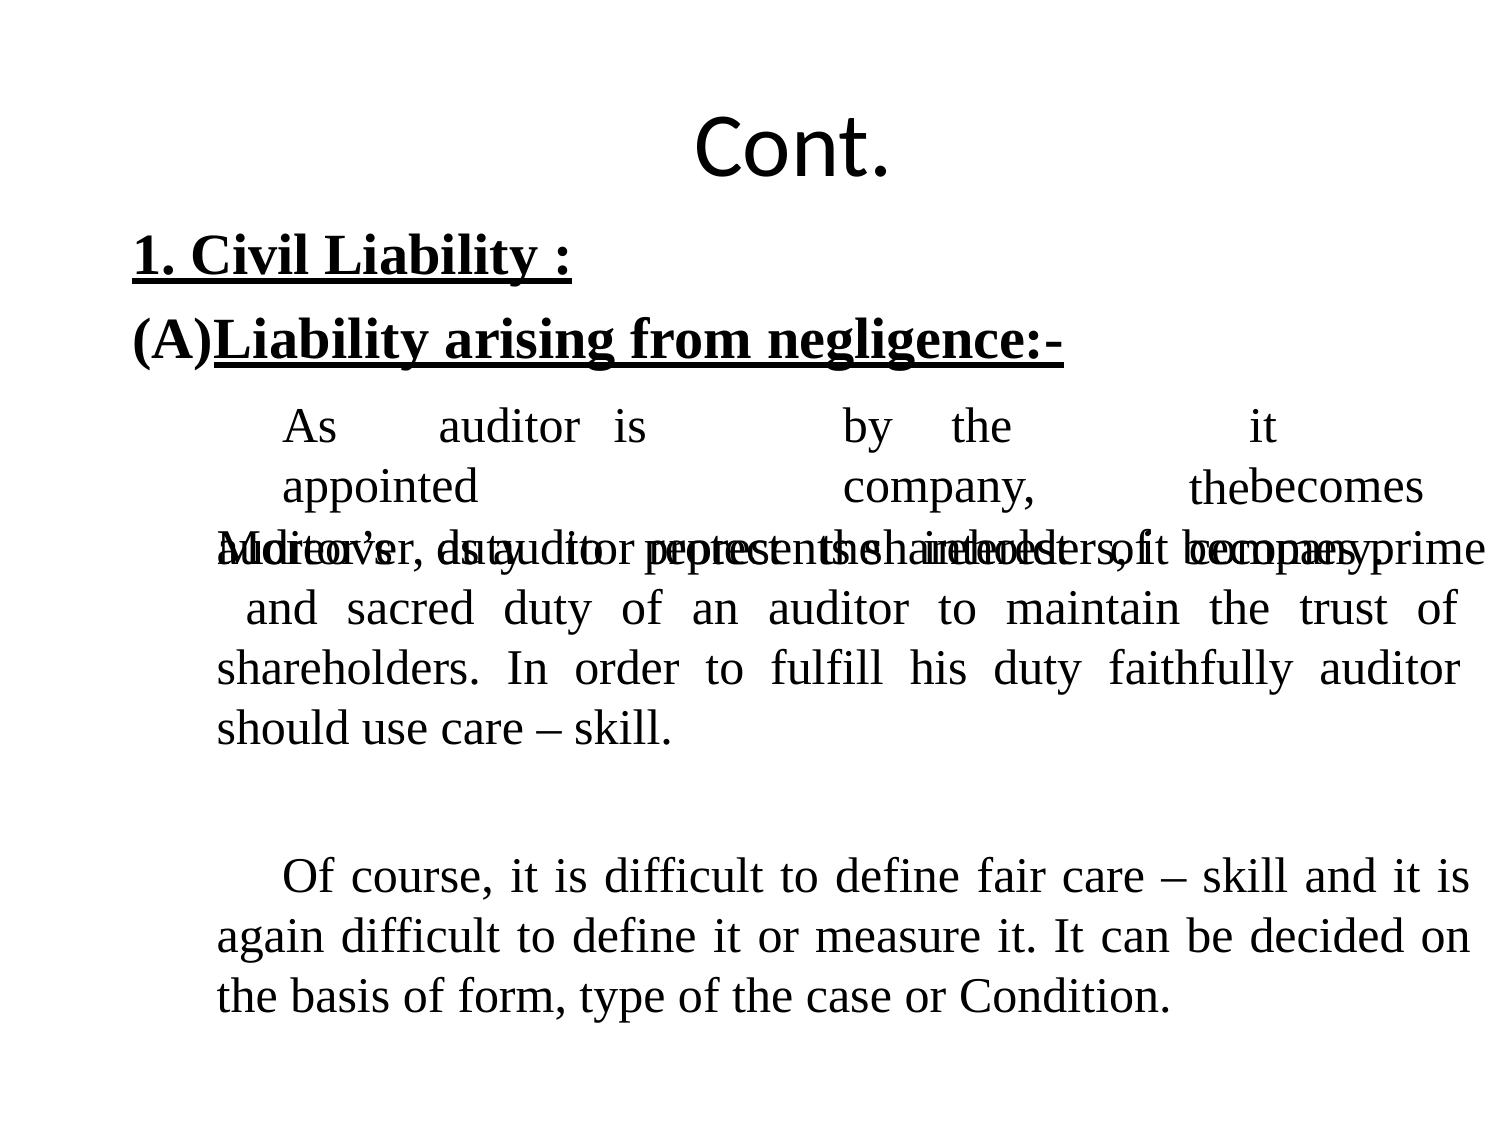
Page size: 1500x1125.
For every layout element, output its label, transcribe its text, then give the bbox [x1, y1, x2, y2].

text_box it becomes [1247, 390, 1488, 452]
text_box the company. [1186, 452, 1488, 512]
title Cont. [75, 43, 1425, 234]
text_box by the company, the interest of [817, 390, 1219, 512]
text_box 1. Civil Liability : (A)Liability arising from negligence:- [130, 200, 1070, 371]
text_box As auditor is appointed auditor’s duty to protect [214, 390, 812, 512]
text_box Moreover, as auditor represents shareholders, it becomes prime and sacred duty of an auditor to maintain the trust of shareholders. In order to fulfill his duty faithfully auditor should use care – skill. Of course, it is difficult to define fair care – skill and it is again difficult to define it or measure it. It can be decided on the basis of form, type of the case or Condition. [214, 512, 1488, 1023]
